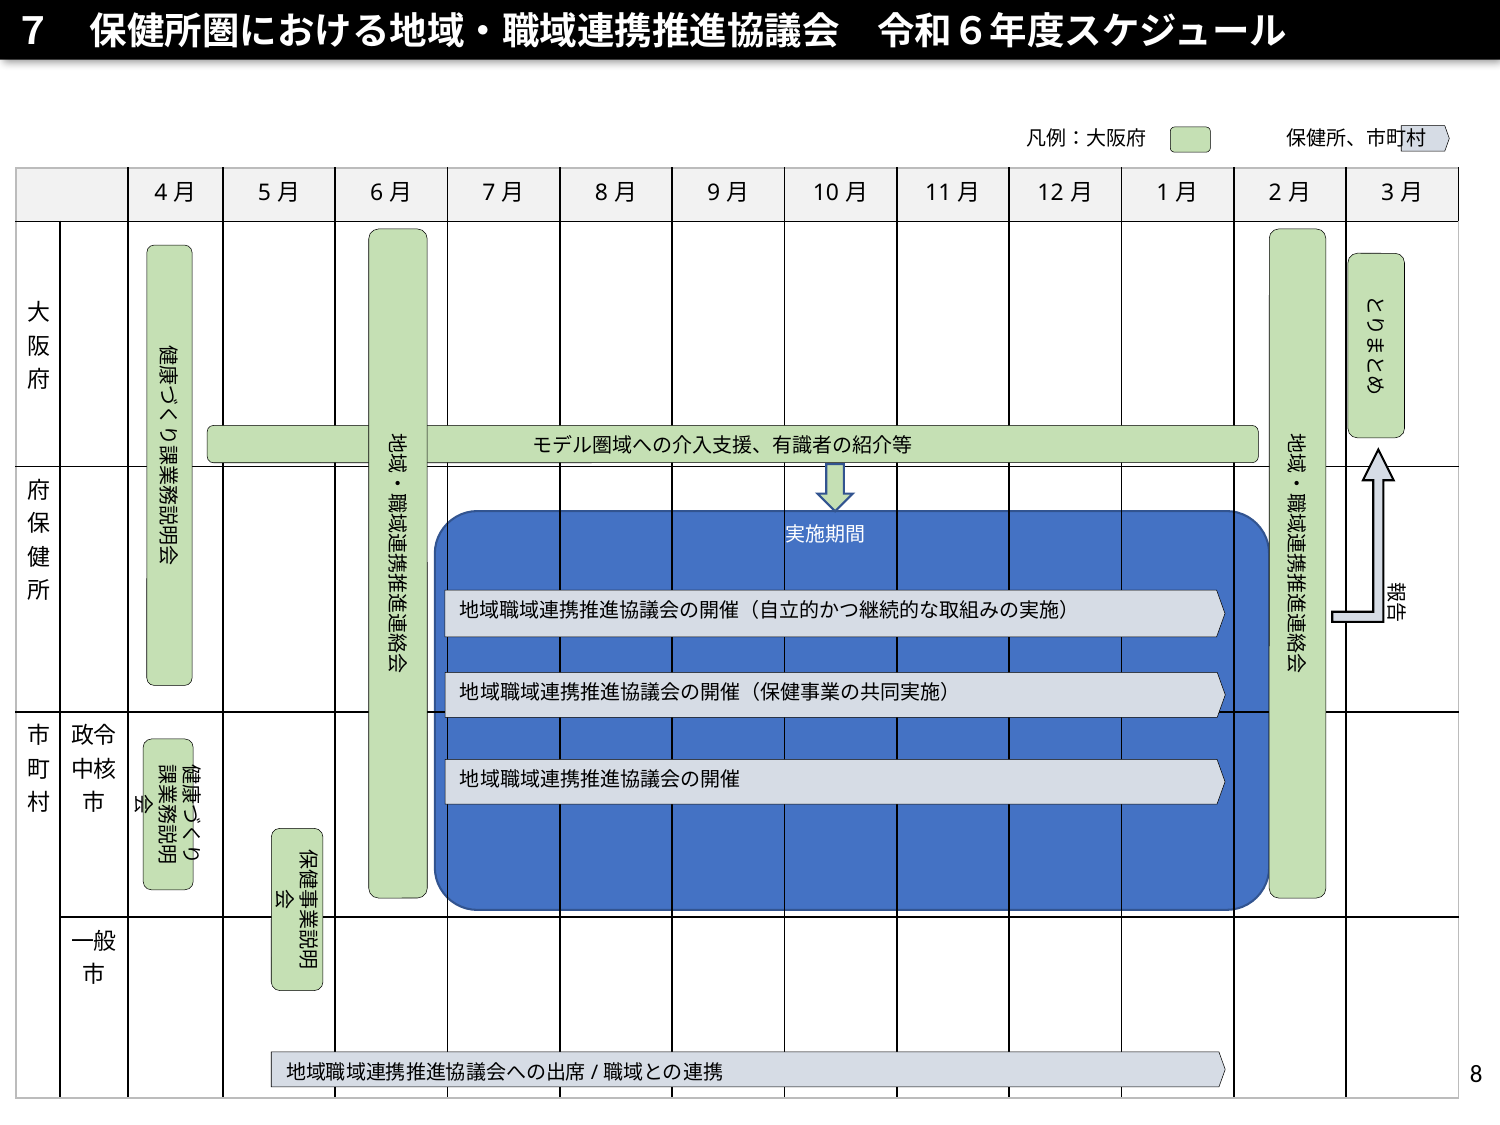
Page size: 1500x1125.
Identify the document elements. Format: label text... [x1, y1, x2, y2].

table_cell [224, 222, 334, 424]
table_cell [898, 918, 1008, 1050]
table_cell [129, 918, 222, 1097]
table_cell [1347, 713, 1458, 916]
text_box ７ 保健所圏における地域・職域連携推進協議会 令和６年度スケジュール [0, 0, 1500, 60]
table_cell 府保健所 [17, 467, 59, 711]
text_box 地域・職域連携推進連絡会 [367, 227, 429, 900]
table_cell [1122, 713, 1233, 916]
table_cell [1010, 1088, 1121, 1097]
table_cell [1010, 638, 1121, 671]
table_cell [61, 467, 127, 711]
table_cell [336, 918, 447, 1050]
text_box 地域職域連携推進協議会の開催（保健事業の共同実施） [444, 671, 1227, 719]
table_header 10月 [785, 169, 896, 221]
table_cell [429, 467, 447, 711]
table_cell [785, 467, 896, 517]
table_cell 政令中核市 [61, 713, 127, 916]
table_cell [129, 467, 222, 711]
table_cell [785, 1088, 896, 1097]
table_cell [1010, 806, 1121, 916]
table_cell [898, 222, 1008, 424]
table_cell [673, 638, 784, 671]
table_cell [1122, 1088, 1233, 1097]
table_cell [336, 713, 447, 916]
table_header 12月 [1010, 169, 1121, 221]
table_header 9月 [673, 169, 784, 221]
table_cell [1122, 222, 1233, 424]
table_cell [785, 806, 896, 916]
table_cell [1347, 467, 1458, 711]
table_header 4月 [129, 169, 222, 221]
table_cell [898, 638, 1008, 671]
table_cell [561, 638, 671, 671]
table_cell 市町村 [17, 713, 59, 1097]
table_cell [61, 222, 127, 466]
table_cell [673, 222, 784, 424]
text_box とりまとめ [1346, 252, 1406, 439]
text_box 実施期間 [741, 517, 930, 549]
table_cell [129, 222, 222, 466]
text_box 地域職域連携推進協議会への出席/職域との連携 [270, 1050, 1159, 1088]
text_box 地域・職域連携推進連絡会 [1268, 227, 1327, 900]
table_cell [673, 719, 784, 758]
text_box モデル圏域への介入支援、有識者の紹介等 [206, 424, 367, 464]
text_box 健康づくり課業務説明会 [142, 737, 195, 891]
table_cell [336, 467, 367, 711]
table_cell [785, 638, 896, 671]
table_cell [448, 719, 559, 758]
table_header 5月 [224, 169, 334, 221]
text_box 地域職域連携推進協議会の開催 [444, 758, 1227, 806]
text_box [814, 463, 856, 513]
table_cell [1010, 222, 1121, 424]
table_cell [1235, 713, 1345, 916]
table_cell [1327, 467, 1345, 711]
table_cell [1235, 222, 1345, 466]
table_cell [785, 222, 896, 424]
table_cell [561, 806, 671, 916]
table_cell [1122, 918, 1233, 1050]
text_box [1361, 447, 1396, 511]
table_cell [898, 467, 1008, 588]
table_cell [561, 918, 671, 1050]
table_header 6月 [336, 169, 447, 221]
text_box モデル圏域への介入支援、有識者の紹介等 [429, 424, 1260, 464]
table_cell [1010, 719, 1121, 758]
table_cell [1347, 918, 1458, 1049]
table_cell [448, 638, 559, 671]
table_cell [673, 918, 784, 1050]
table_cell [673, 467, 784, 588]
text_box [1170, 125, 1450, 153]
text_box 地域職域連携推進協議会の開催（自立的かつ継続的な取組みの実施） [443, 588, 1227, 638]
table_cell [561, 719, 671, 758]
table_cell [129, 713, 222, 916]
table_cell [785, 918, 896, 1050]
table_cell [673, 1088, 784, 1097]
table_cell [448, 918, 559, 1050]
table_cell [898, 719, 1008, 758]
table_header [17, 169, 127, 221]
table_cell 一般市 [61, 918, 127, 1097]
table_header 11月 [898, 169, 1008, 221]
table_cell [448, 467, 559, 588]
table_cell [561, 222, 671, 424]
table_header 8月 [561, 169, 671, 221]
table_cell [448, 806, 559, 916]
table_cell [1122, 467, 1233, 711]
table_cell [1010, 467, 1121, 588]
table_cell [1347, 222, 1458, 466]
table_cell [224, 713, 334, 916]
text_box [1331, 610, 1368, 623]
table_cell [336, 1088, 447, 1097]
table_cell [224, 467, 334, 711]
table_cell [561, 467, 671, 588]
table_cell [898, 806, 1008, 916]
table_cell [1010, 918, 1121, 1050]
table_cell [1235, 467, 1268, 711]
text_box 凡例：大阪府 保健所、市町村 [1011, 118, 1490, 158]
slide_number 8 [1159, 1049, 1498, 1095]
table_header 2月 [1235, 169, 1345, 221]
text_box 健康づくり課業務説明会 [145, 243, 194, 687]
table_cell [1235, 918, 1345, 1049]
table_cell [336, 222, 447, 424]
table_cell [785, 719, 896, 758]
table_cell [224, 918, 334, 1097]
table_cell [785, 549, 896, 588]
table_cell [561, 1088, 671, 1097]
table_header 7月 [448, 169, 559, 221]
table_header 3月 [1347, 169, 1458, 221]
table_cell [448, 1088, 559, 1097]
text_box 報告 [1368, 509, 1428, 696]
table_cell [448, 222, 559, 424]
table_cell [673, 806, 784, 916]
table_cell 大阪府 [17, 222, 59, 466]
table_header 1月 [1122, 169, 1233, 221]
text_box 保健事業説明会 [270, 827, 325, 992]
table_cell [898, 1088, 1008, 1097]
